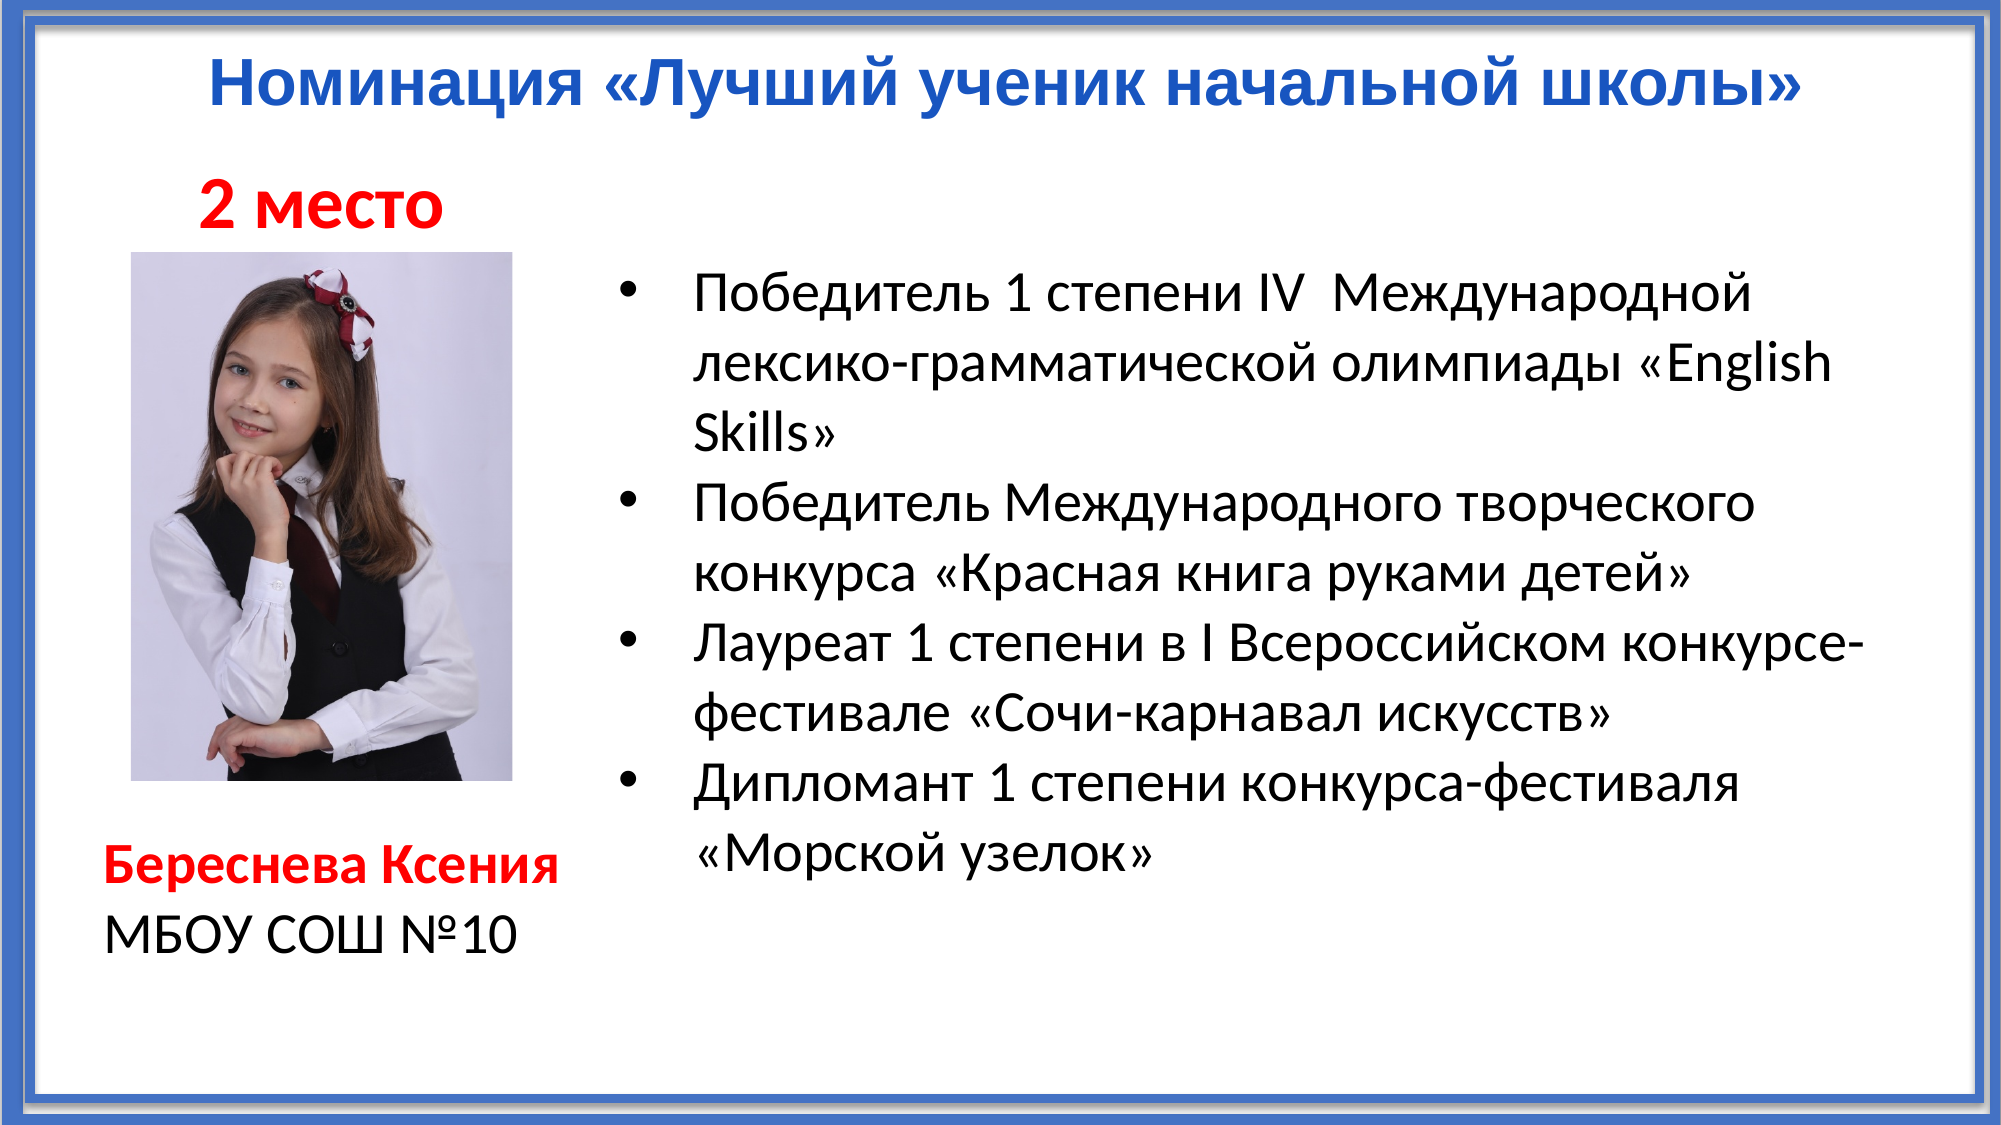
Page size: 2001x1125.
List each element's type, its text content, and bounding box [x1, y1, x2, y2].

picture [130, 252, 513, 781]
text_box 2 место [62, 146, 581, 251]
text_box Береснева Ксения МБОУ СОШ №10 [88, 818, 653, 1043]
text_box Номинация «Лучший ученик начальной школы» [39, 31, 1974, 207]
text_box Победитель 1 степени IV Международной лексико-грамматической олимпиады «English Skills» Победитель Международного творческого конкурса «Красная книга руками детей» Лауреат 1 степени в I Всероссийском конкурсе-фестивале «Сочи-карнавал искусств» Дипломант 1 степени конкурса-фестиваля «Морской узелок» [603, 246, 1933, 961]
